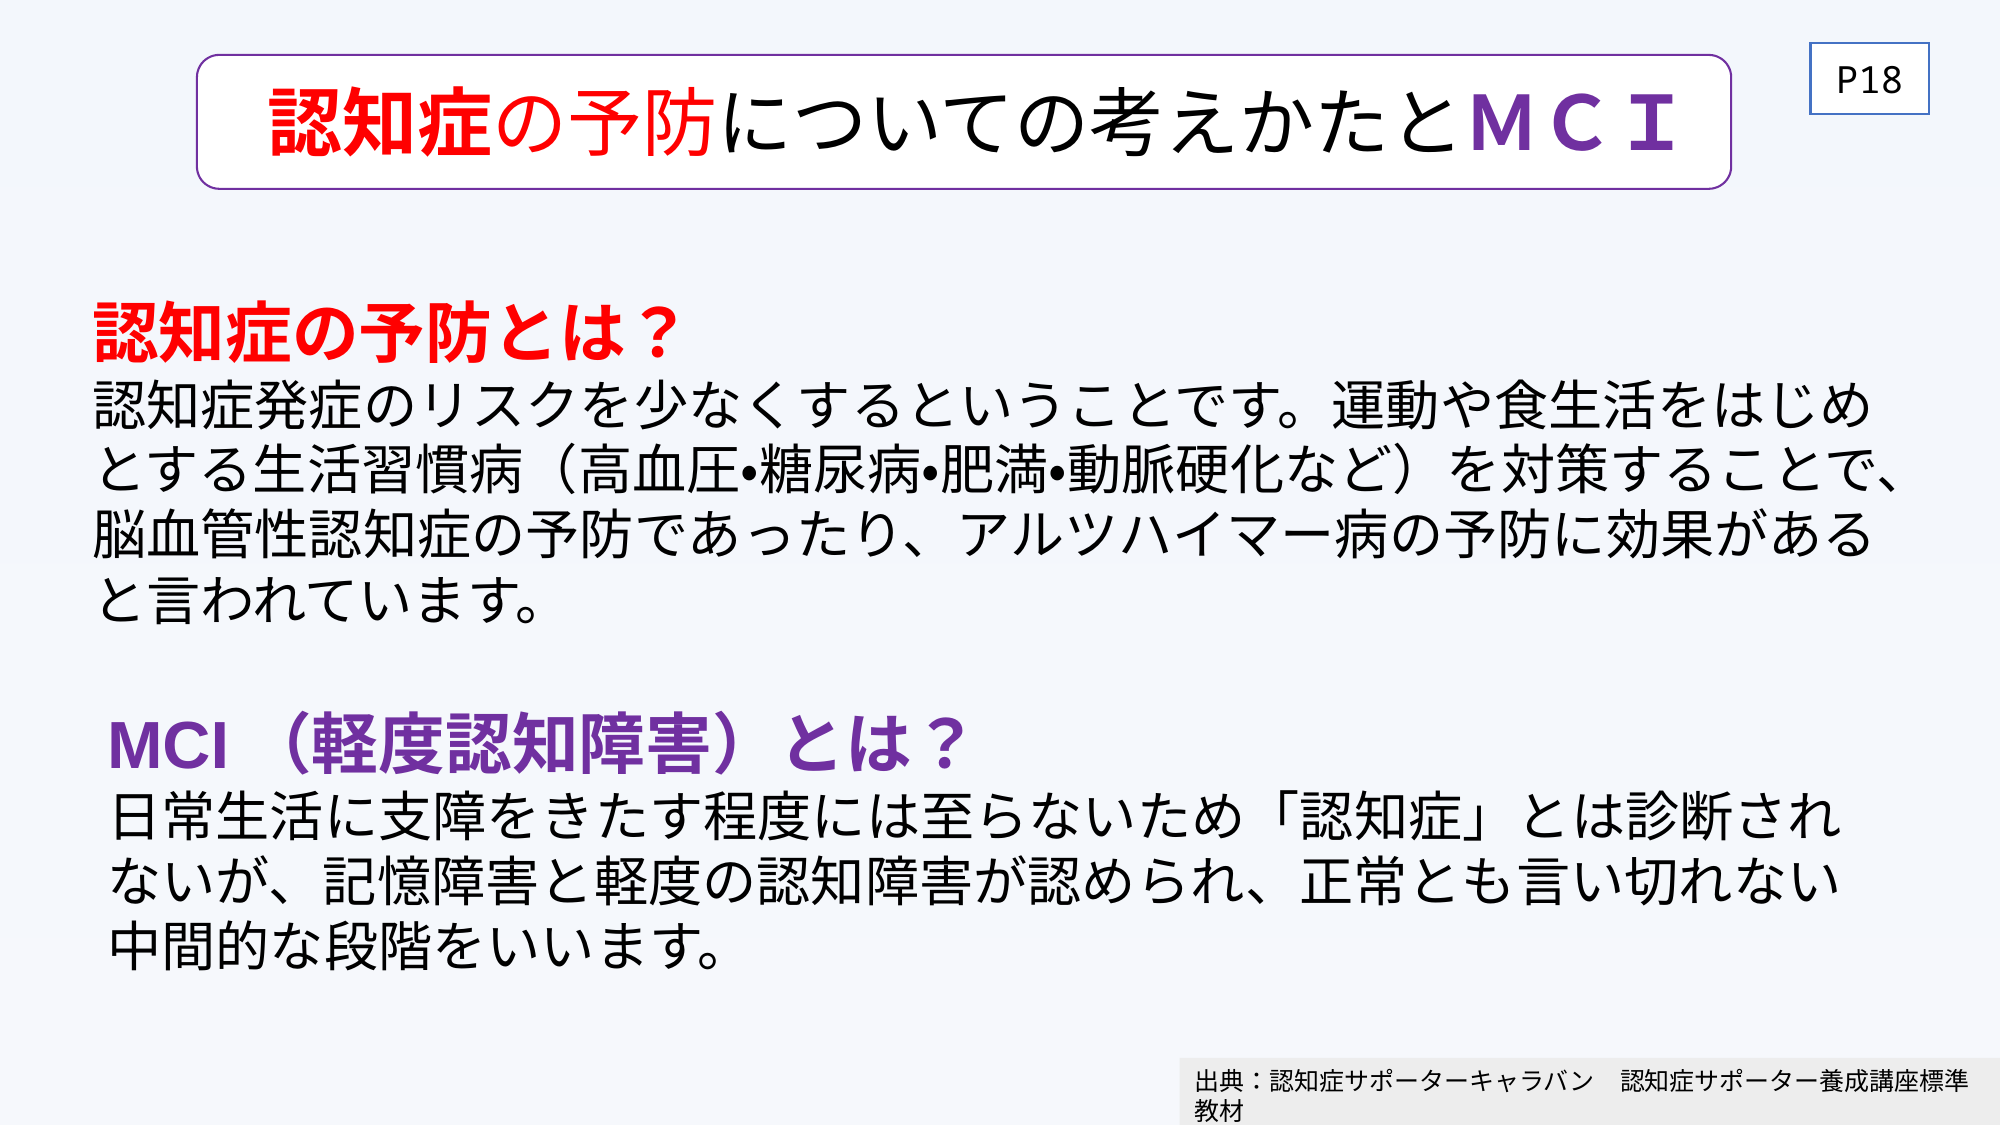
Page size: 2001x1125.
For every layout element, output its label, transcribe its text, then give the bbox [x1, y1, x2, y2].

text_box 認知症の予防とは？ 認知症発症のリスクを少なくするということです。運動や食生活をはじめとする生活習慣病（高血圧・糖尿病・肥満・動脈硬化など）を対策することで、脳血管性認知症の予防であったり、アルツハイマー病の予防に効果があると言われています。 [77, 283, 1923, 639]
text_box 出典：認知症サポーターキャラバン 認知症サポーター養成講座標準教材 [1179, 1057, 2000, 1125]
text_box MCI（軽度認知障害）とは？ 日常生活に支障をきたす程度には至らないため「認知症」とは診断されないが、記憶障害と軽度の認知障害が認められ、正常とも言い切れない中間的な段階をいいます。 [92, 694, 1908, 985]
text_box [195, 53, 1733, 190]
text_box P18 [1809, 42, 1930, 115]
text_box 認知症の予防についての考えかたとＭＣＩ [252, 75, 1732, 177]
